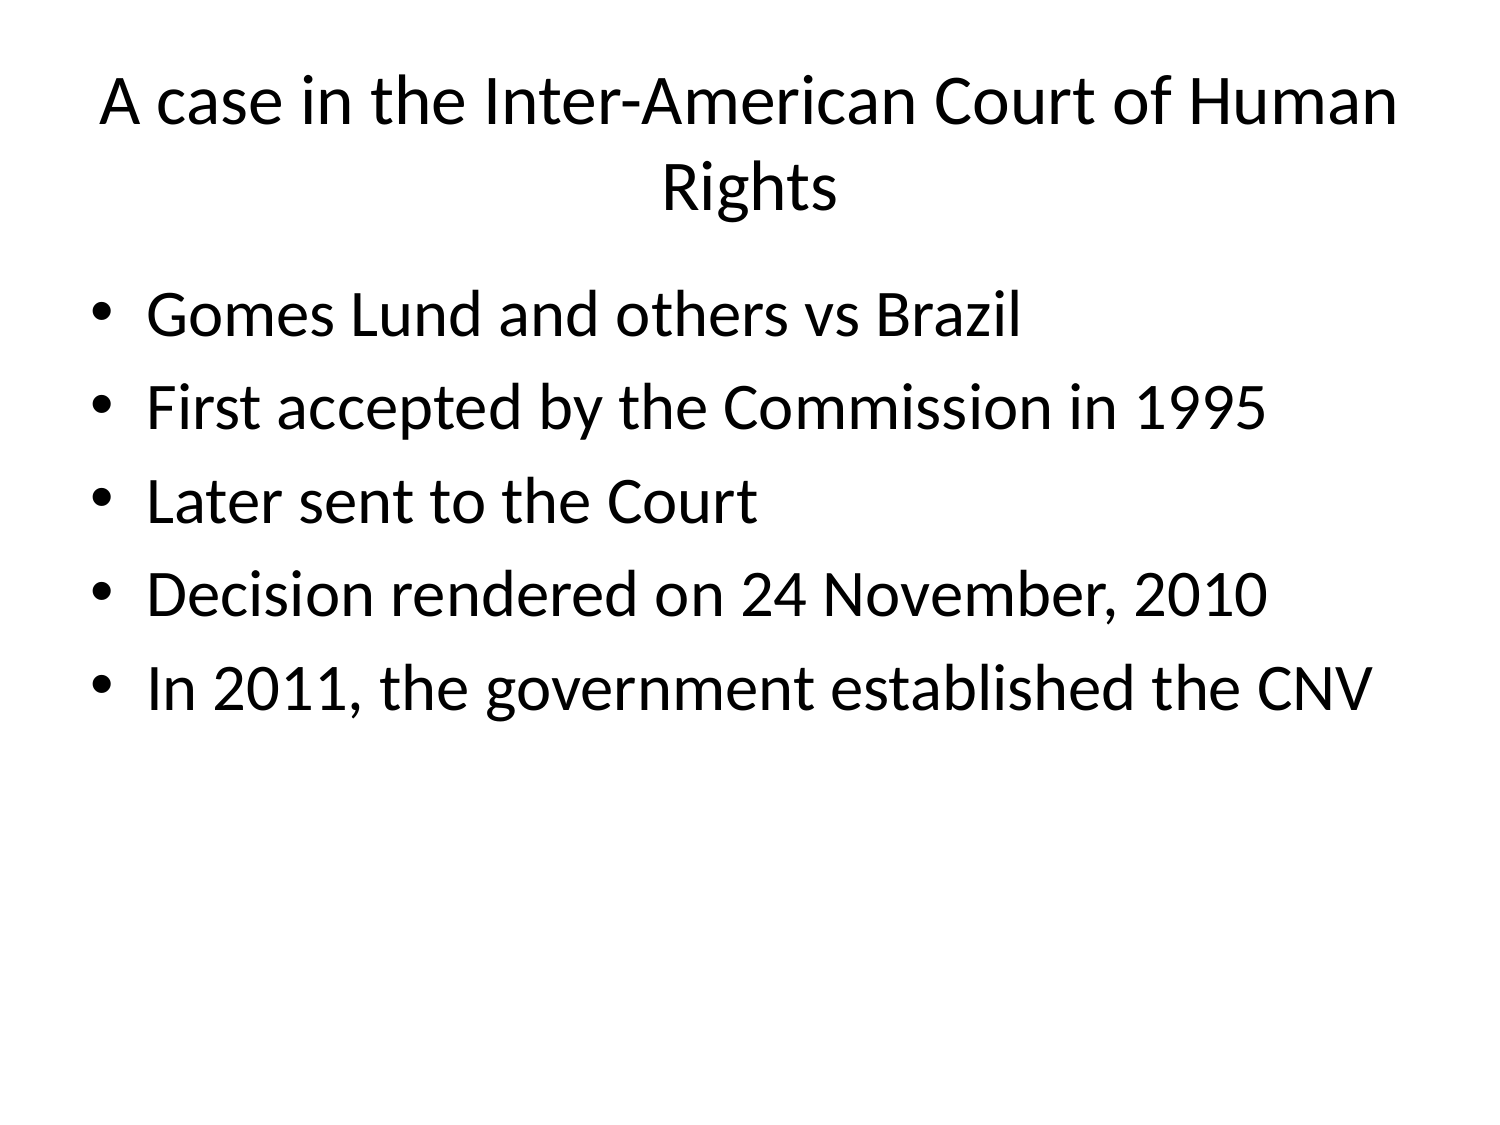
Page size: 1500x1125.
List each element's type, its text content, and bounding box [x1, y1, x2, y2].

title A case in the Inter-American Court of Human Rights [75, 45, 1425, 233]
list Gomes Lund and others vs Brazil First accepted by the Commission in 1995 Later sent to the Court Decision rendered on 24 November, 2010 In 2011, the government established the CNV [75, 262, 1425, 1005]
